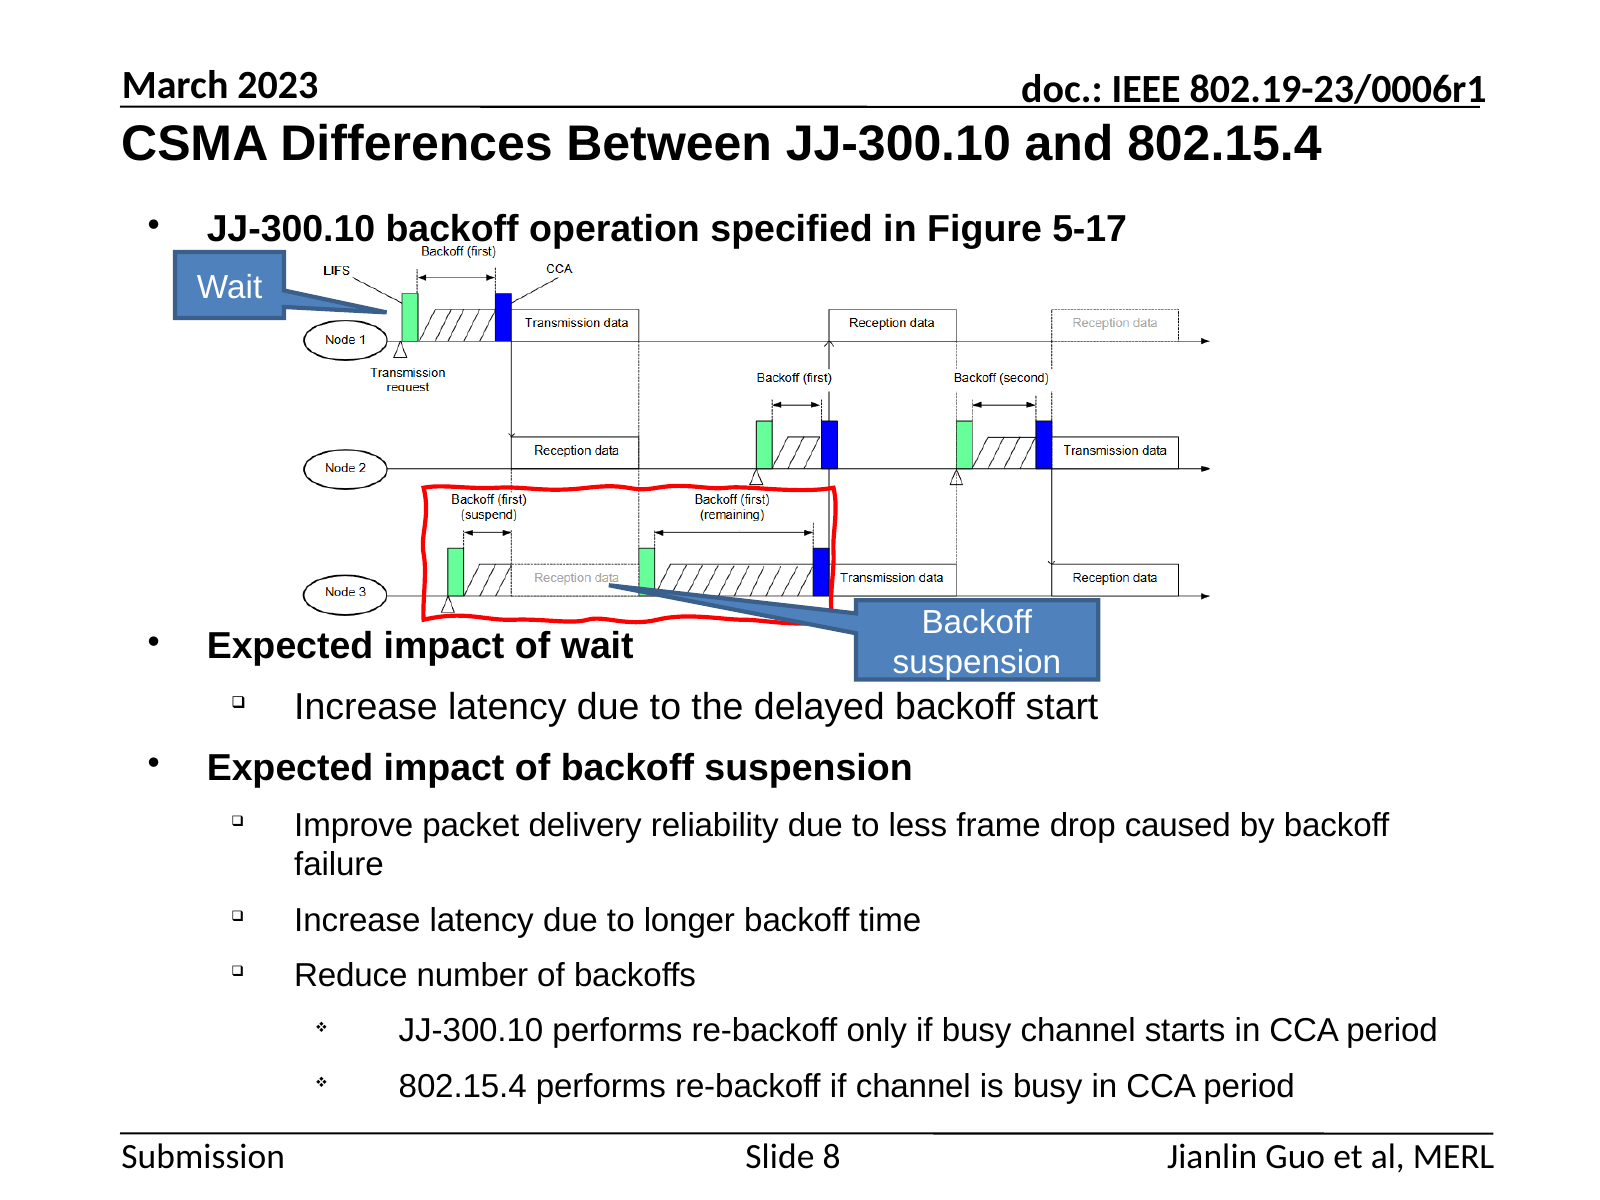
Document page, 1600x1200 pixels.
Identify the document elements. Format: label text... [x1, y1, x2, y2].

text_box Backoff suspension [855, 658, 1099, 680]
text_box CSMA Differences Between JJ-300.10 and 802.15.4 [46, 101, 1397, 188]
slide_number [121, 58, 451, 101]
picture [230, 234, 1250, 650]
footer Jianlin Guo et al, MERL [937, 1132, 1495, 1174]
slide_number Slide 8 [733, 1132, 854, 1197]
text_box JJ-300.10 backoff operation specified in Figure 5-17 Expected impact of wait Increase latency due to the delayed backoff start Expected impact of backoff suspension Improve packet delivery reliability due to less frame drop caused by backoff failure Increase latency due to longer backoff time Reduce number of backoffs JJ-300.10 performs re-backoff only if busy channel starts in CCA period 802.15.4 performs re-backoff if channel is busy in CCA period [127, 204, 1450, 1126]
text_box Wait [175, 252, 225, 319]
